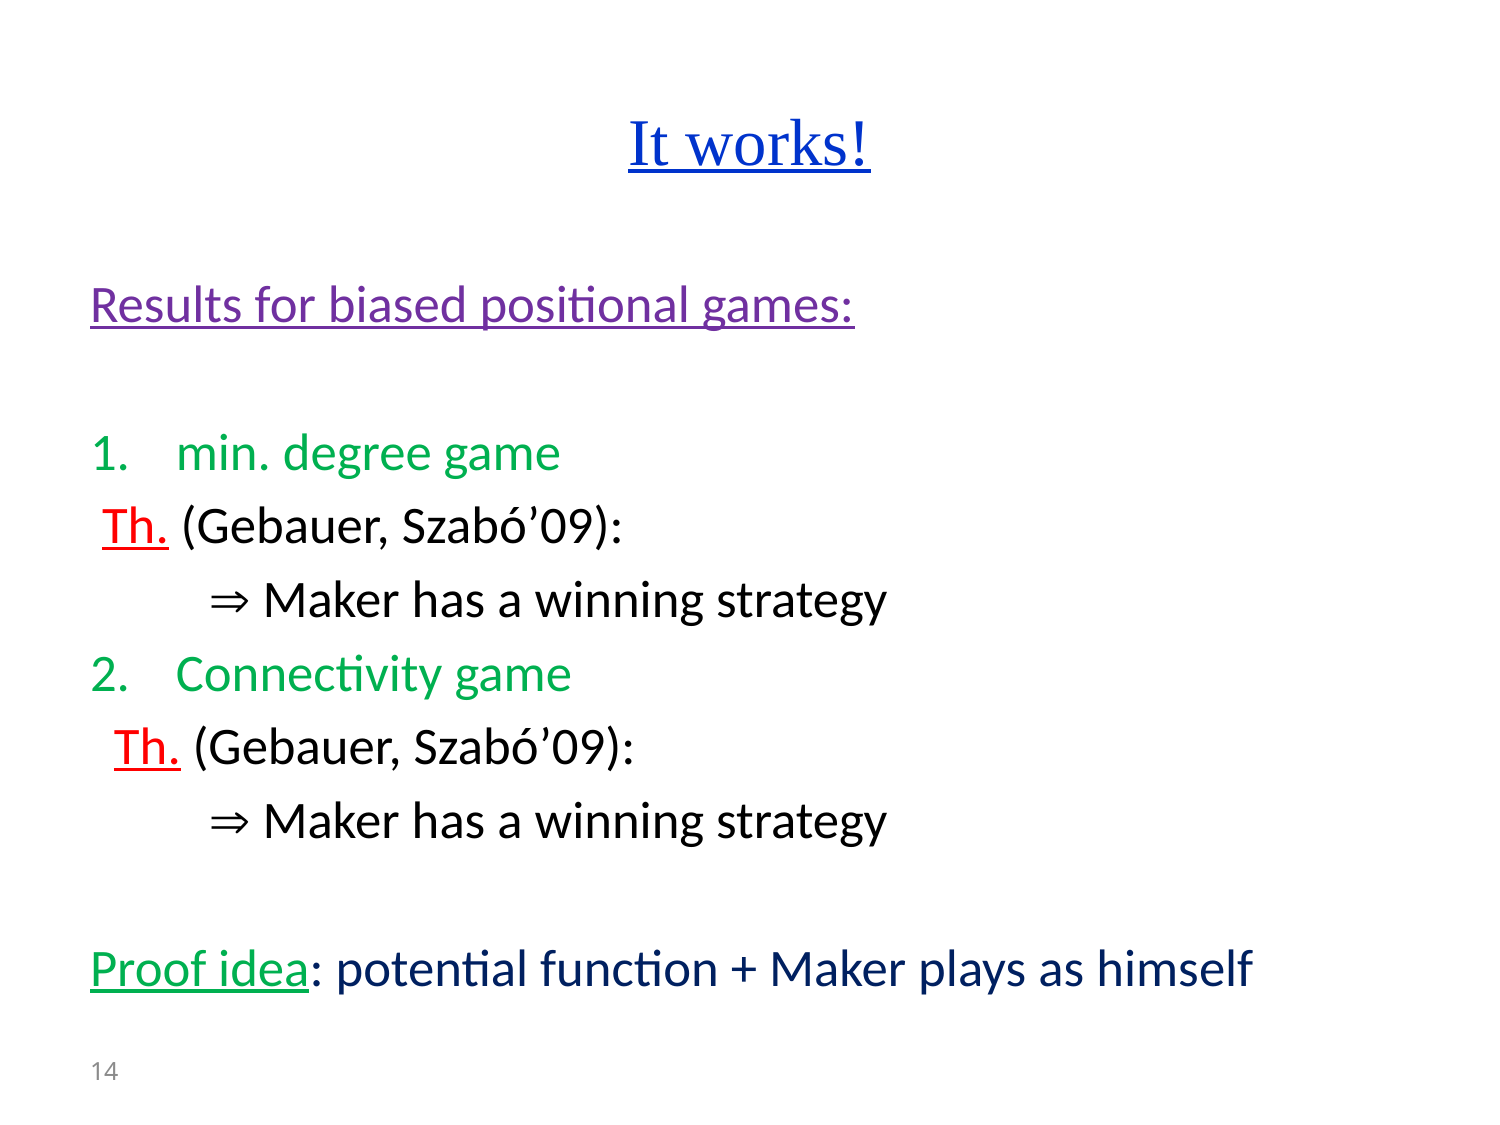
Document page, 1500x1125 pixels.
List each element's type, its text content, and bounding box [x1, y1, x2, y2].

title It works! [75, 45, 1425, 233]
slide_number 13 [75, 1042, 425, 1103]
